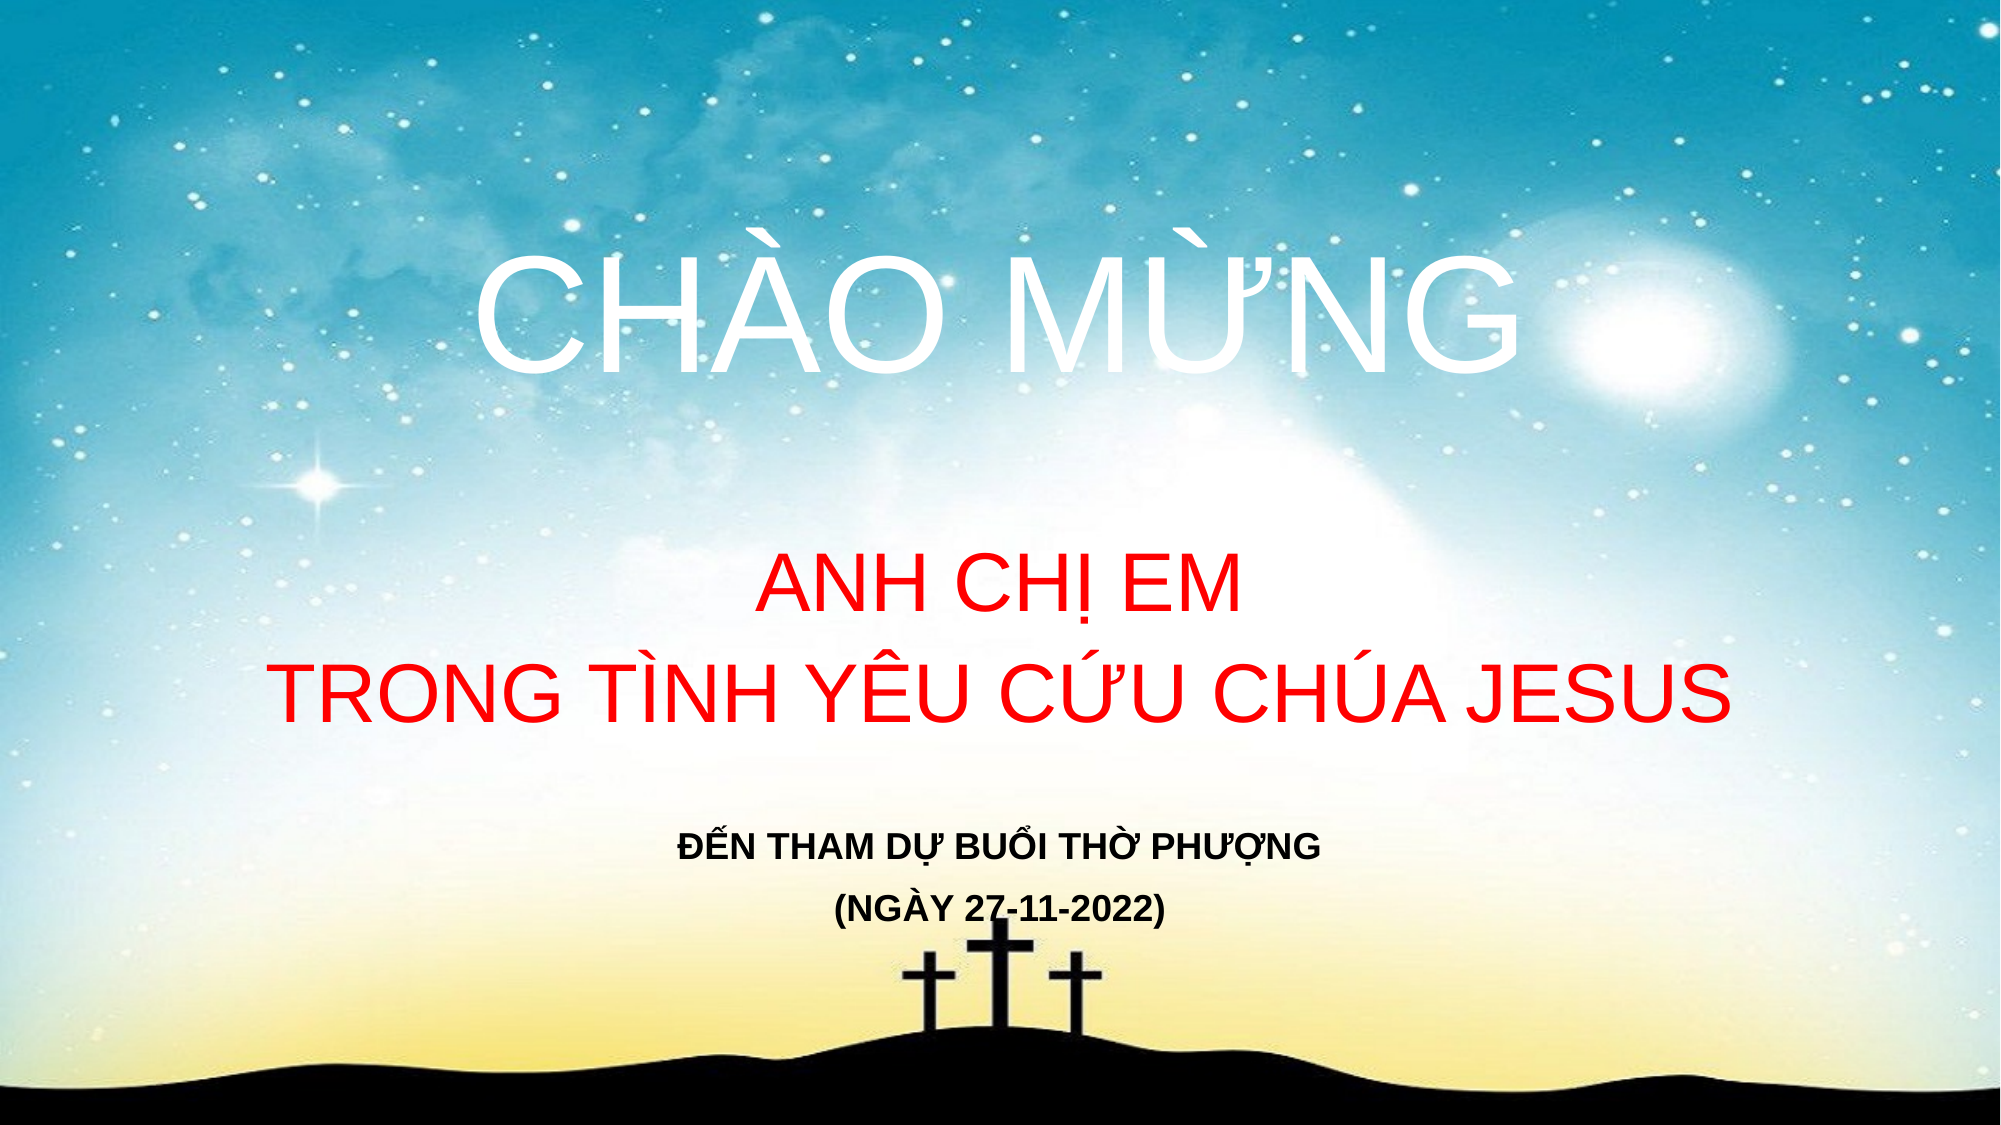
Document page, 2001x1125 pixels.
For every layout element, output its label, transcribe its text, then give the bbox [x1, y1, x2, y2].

list CHÀO MỪNG ANH CHỊ EM TRONG TÌNH YÊU CỨU CHÚA JESUS ĐẾN THAM DỰ BUỔI THỜ PHƯỢNG (NGÀY 27-11-2022) [0, 0, 2000, 1125]
